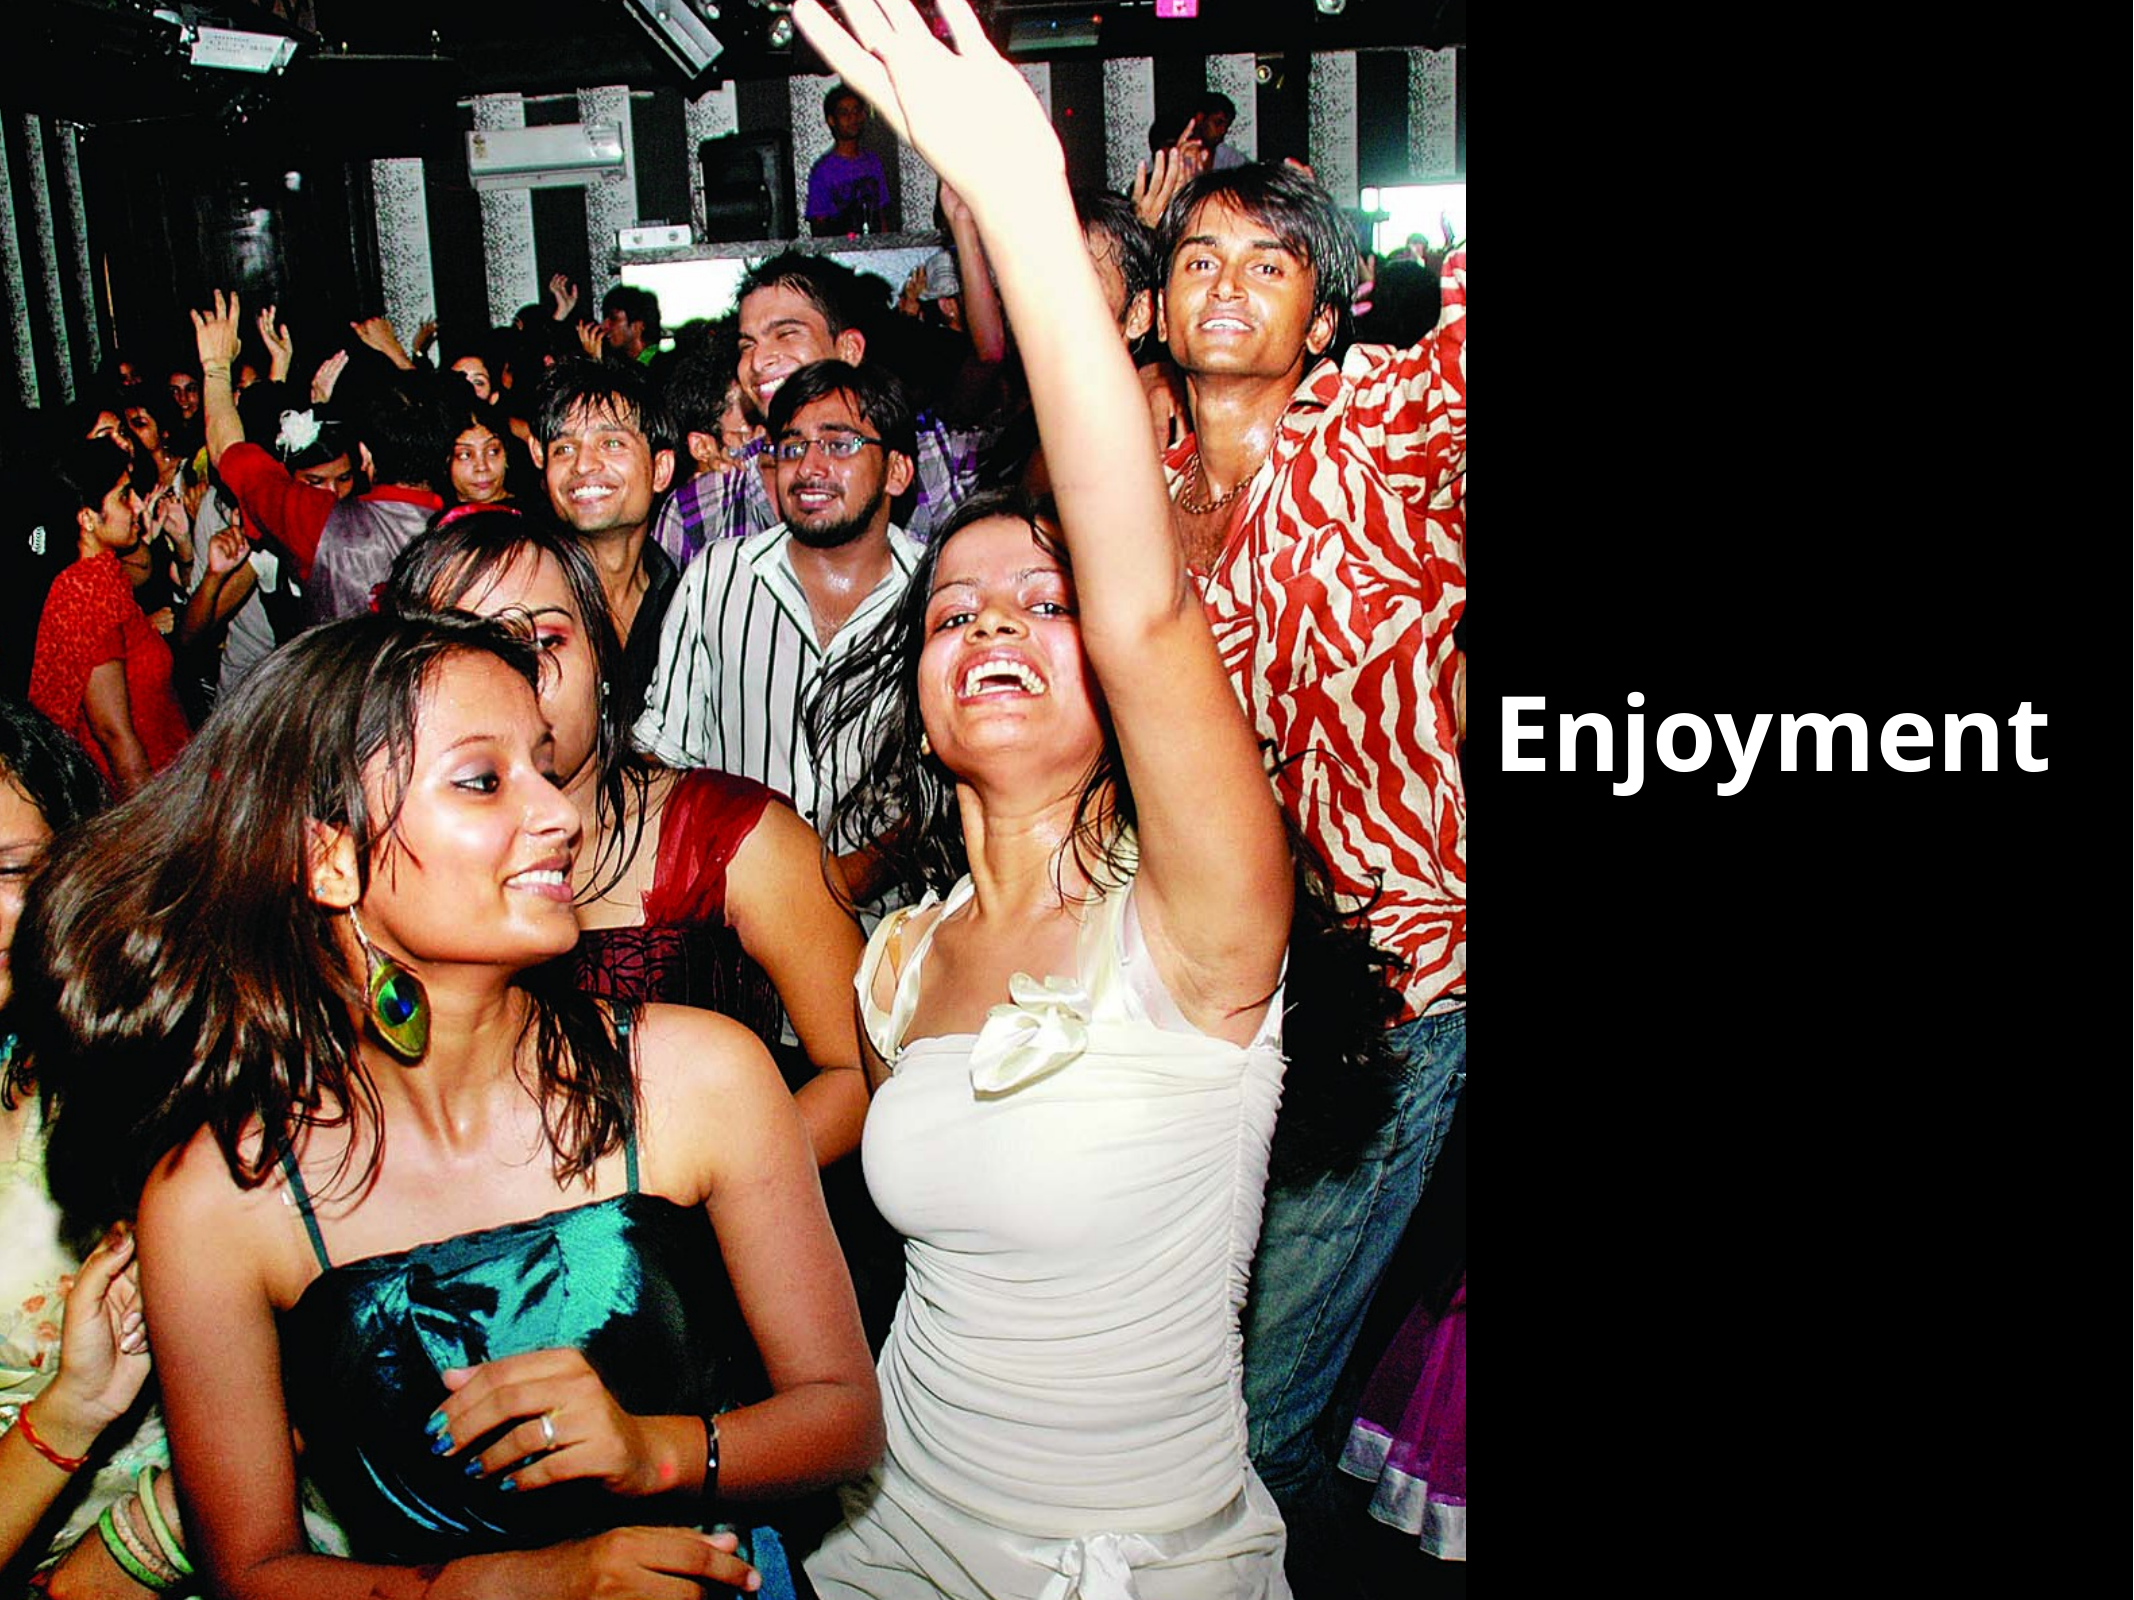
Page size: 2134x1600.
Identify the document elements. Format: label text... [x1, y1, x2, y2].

picture [0, 0, 1466, 1600]
text_box Enjoyment [1466, 659, 2134, 801]
